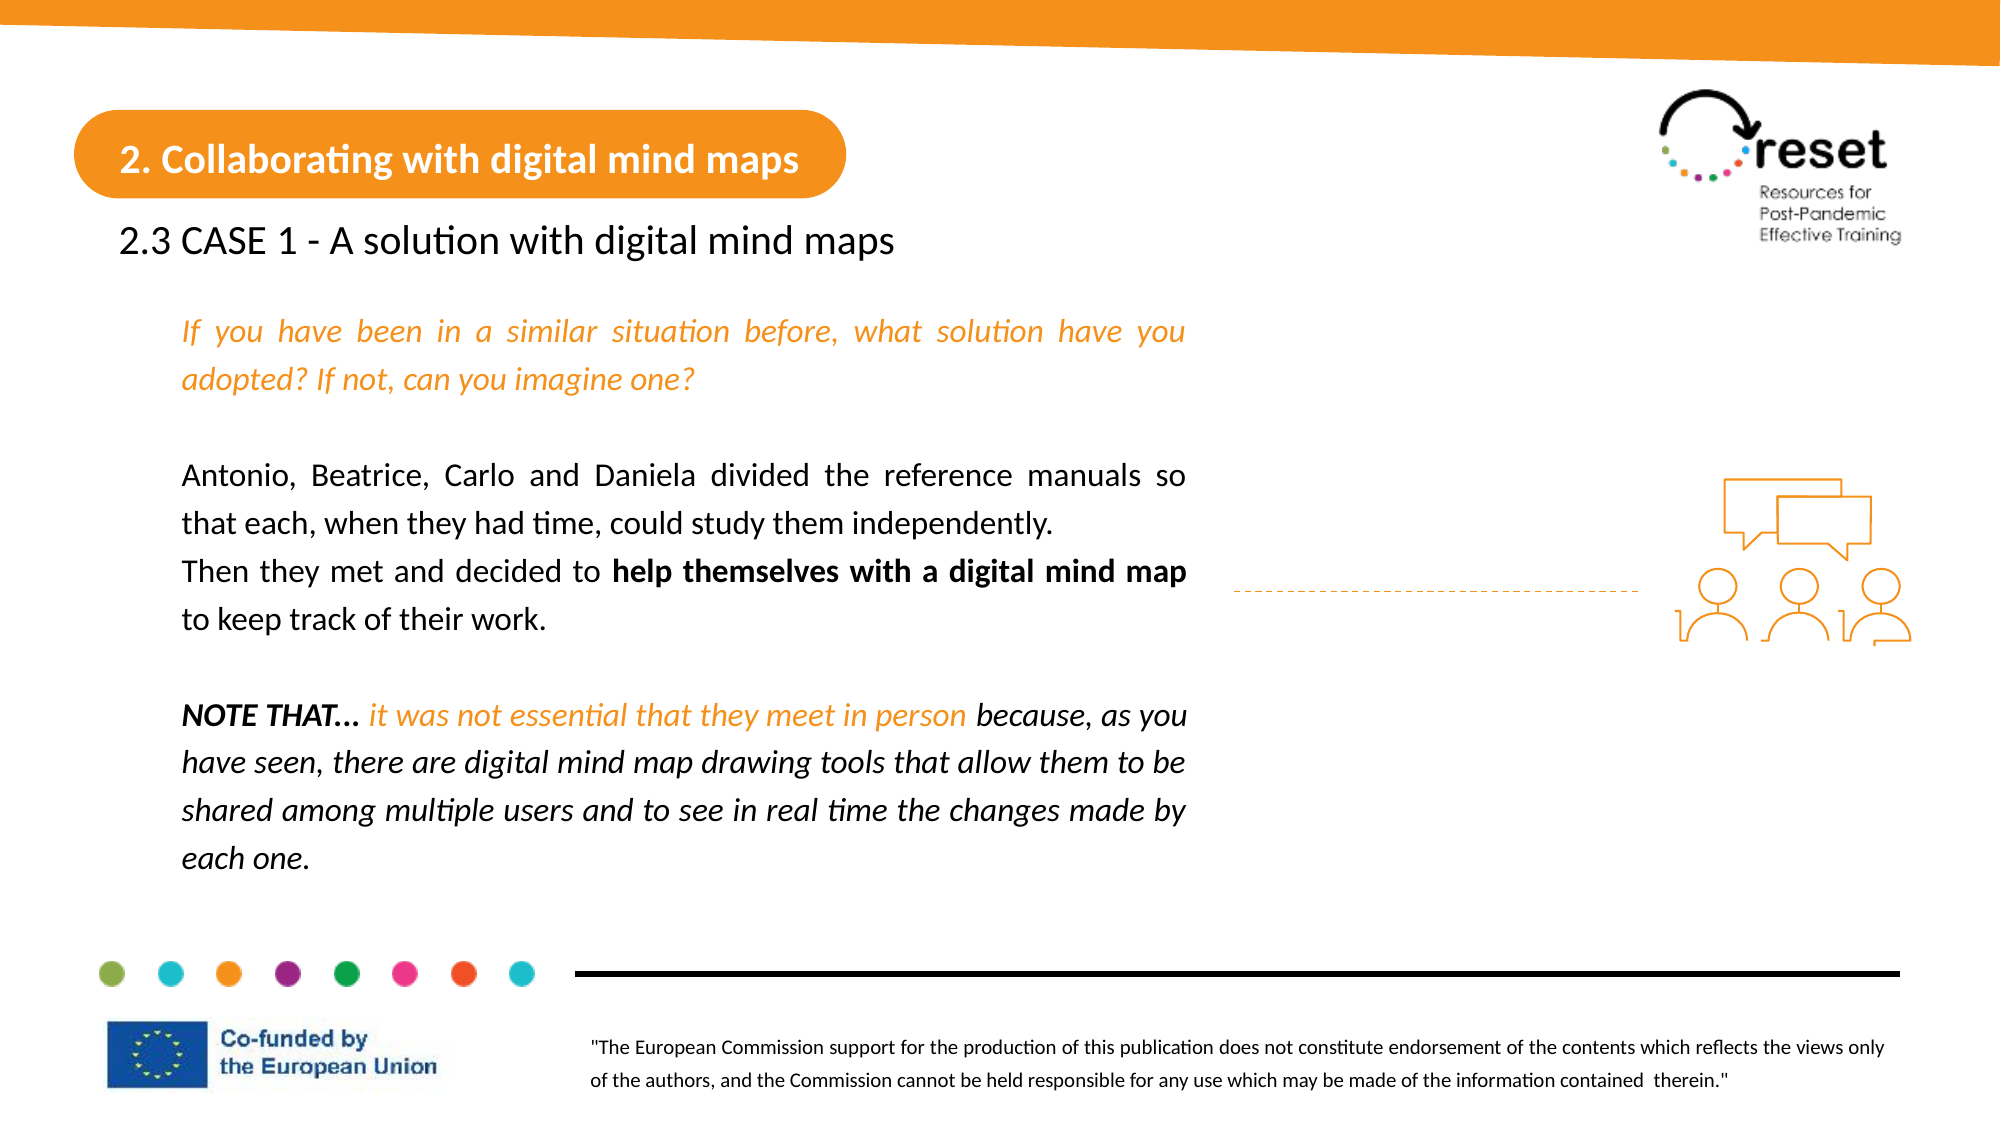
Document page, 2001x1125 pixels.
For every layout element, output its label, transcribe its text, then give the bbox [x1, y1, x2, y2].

picture [334, 961, 360, 987]
text_box 2. Collaborating with digital mind maps [73, 109, 847, 199]
picture [509, 961, 535, 987]
picture [1650, 77, 1917, 255]
text_box 2.3 CASE 1 - A solution with digital mind maps [85, 205, 1169, 271]
picture [103, 1017, 463, 1093]
picture [99, 961, 125, 987]
picture [216, 961, 242, 987]
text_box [1674, 478, 1911, 647]
picture [451, 961, 477, 987]
picture [392, 961, 418, 987]
text_box If you have been in a similar situation before, what solution have you adopted? If not, can you imagine one? Antonio, Beatrice, Carlo and Daniela divided the reference manuals so that each, when they had time, could study them independently. Then they met and decided to help themselves with a digital mind map to keep track of their work. NOTE THAT... it was not essential that they meet in person because, as you have seen, there are digital mind map drawing tools that allow them to be shared among multiple users and to see in real time the changes made by each one. [120, 294, 1203, 946]
picture [275, 961, 301, 987]
picture [158, 961, 184, 987]
